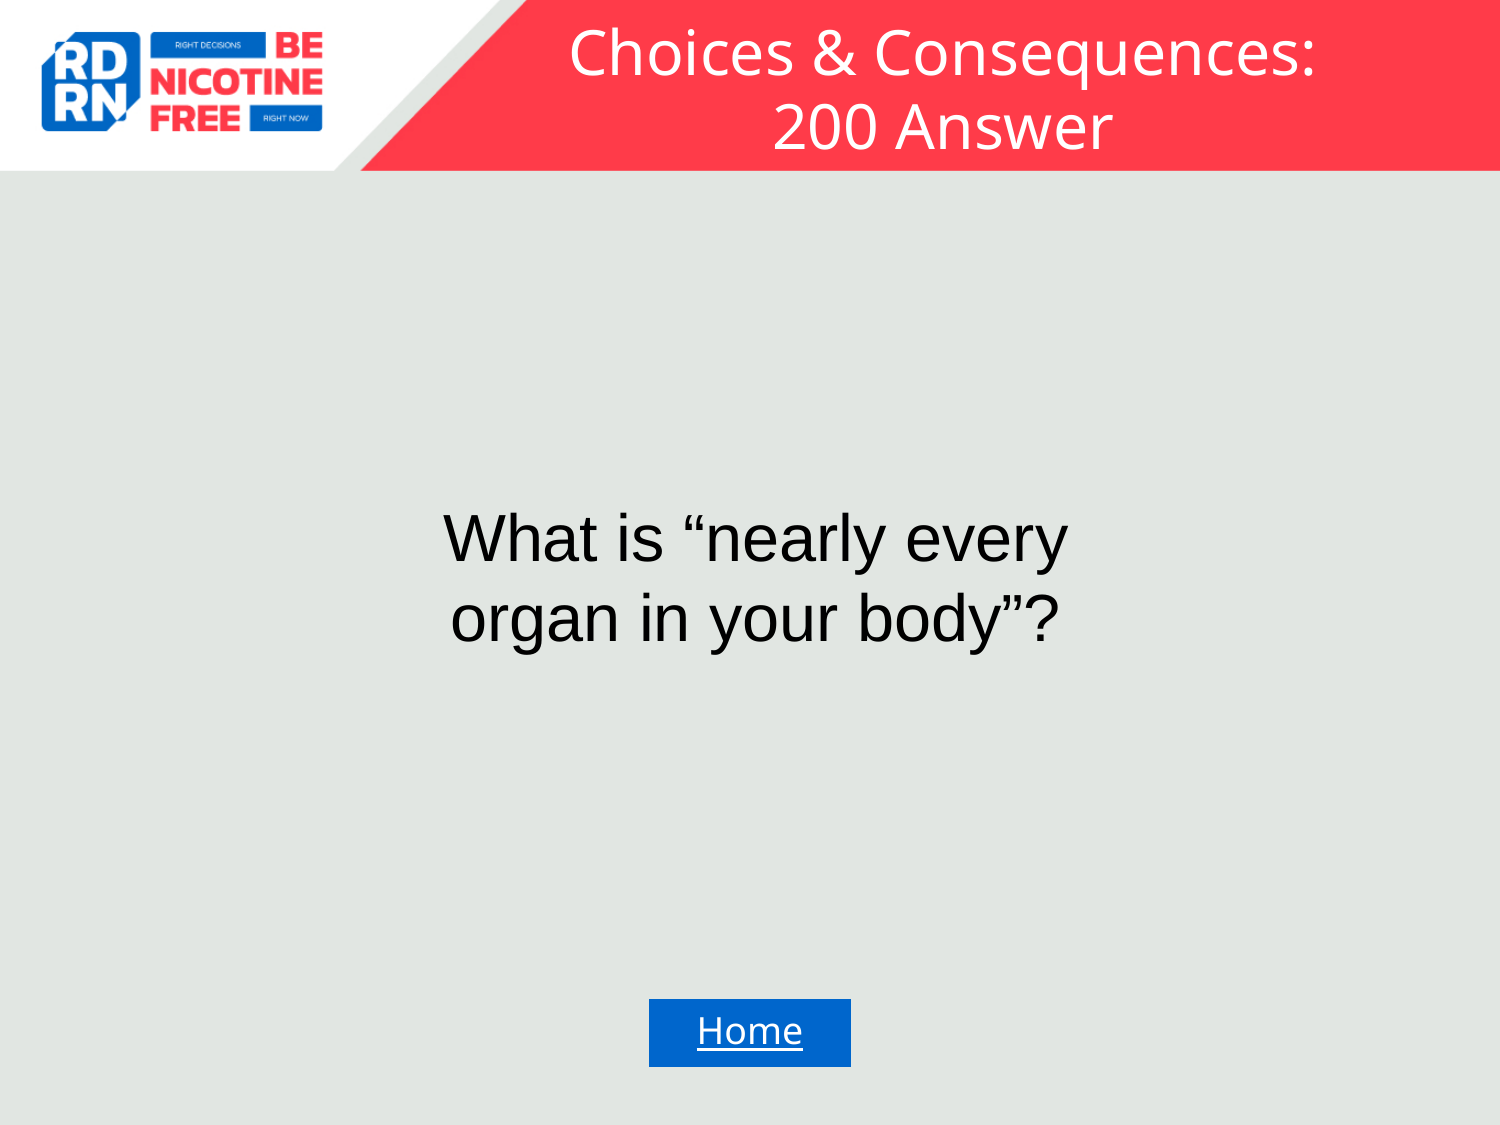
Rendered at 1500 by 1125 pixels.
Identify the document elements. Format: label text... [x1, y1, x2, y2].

text_box Home [650, 999, 850, 1066]
picture [0, 0, 1500, 1125]
text_box What is “nearly every organ in your body”? [337, 487, 1175, 663]
title Choices & Consequences: 200 Answer [461, 0, 1425, 175]
